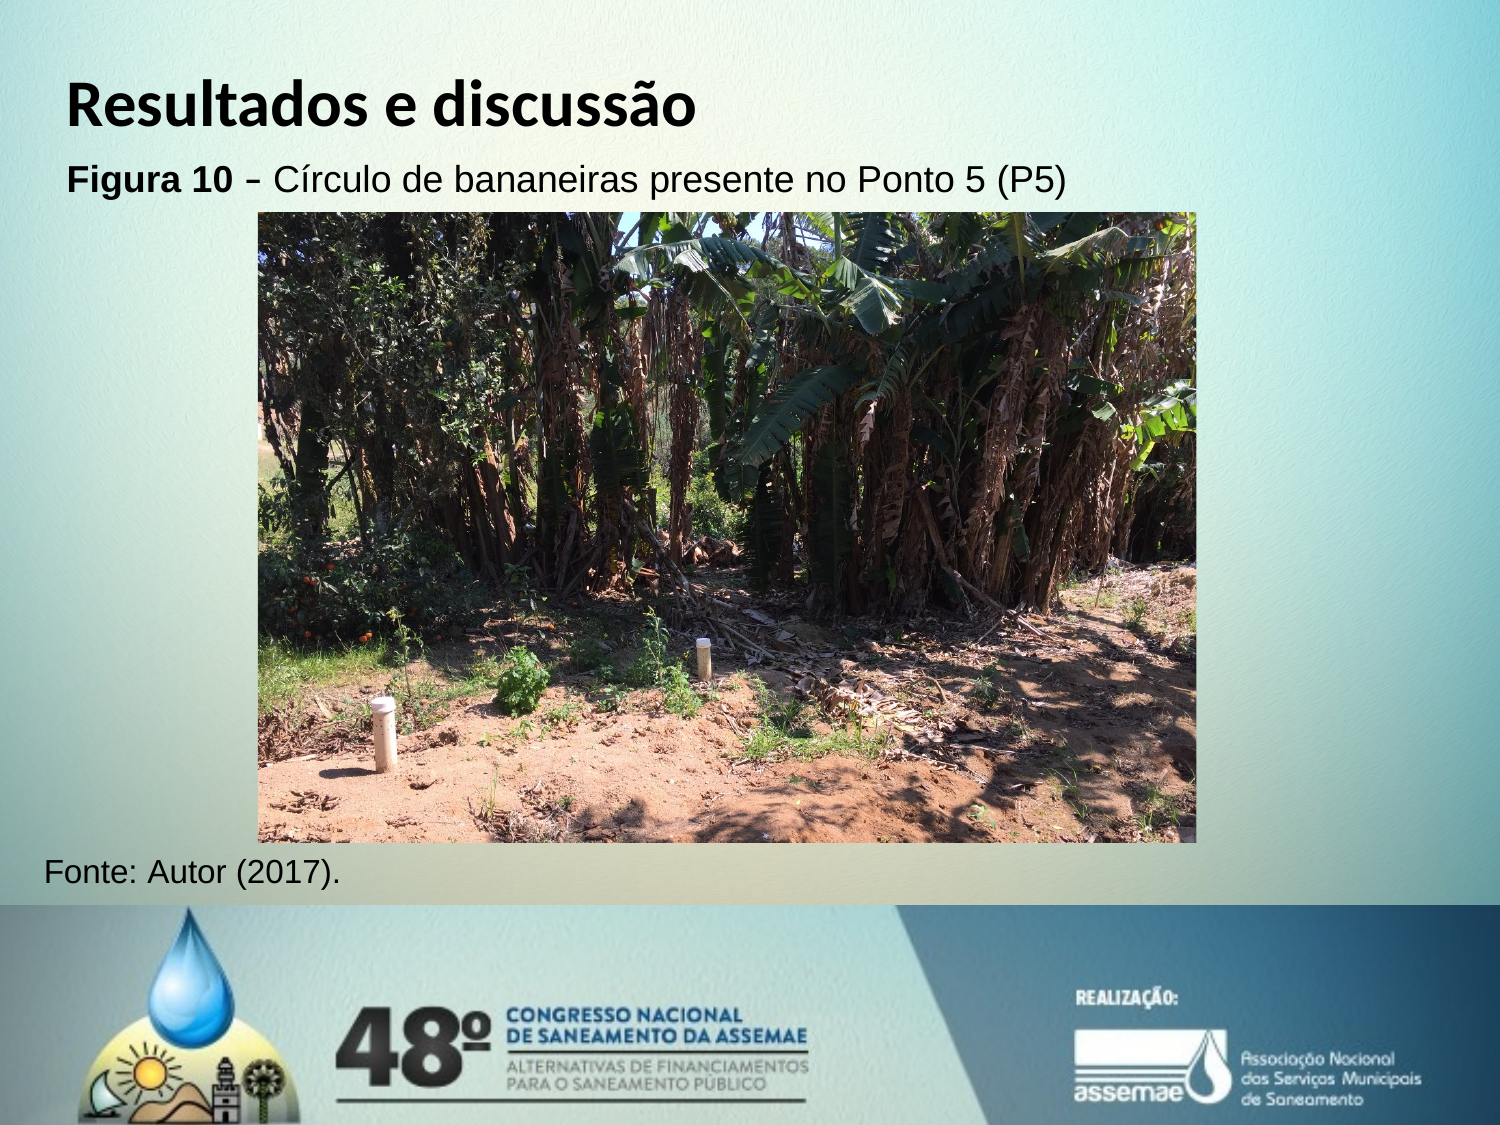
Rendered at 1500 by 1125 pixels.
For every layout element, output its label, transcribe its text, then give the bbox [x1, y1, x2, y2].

picture [0, 0, 1500, 1125]
text_box Figura 10 – Círculo de bananeiras presente no Ponto 5 (P5) [51, 147, 1377, 208]
text_box Fonte: Autor (2017). [28, 843, 457, 899]
text_box Resultados e discussão [51, 48, 1441, 149]
